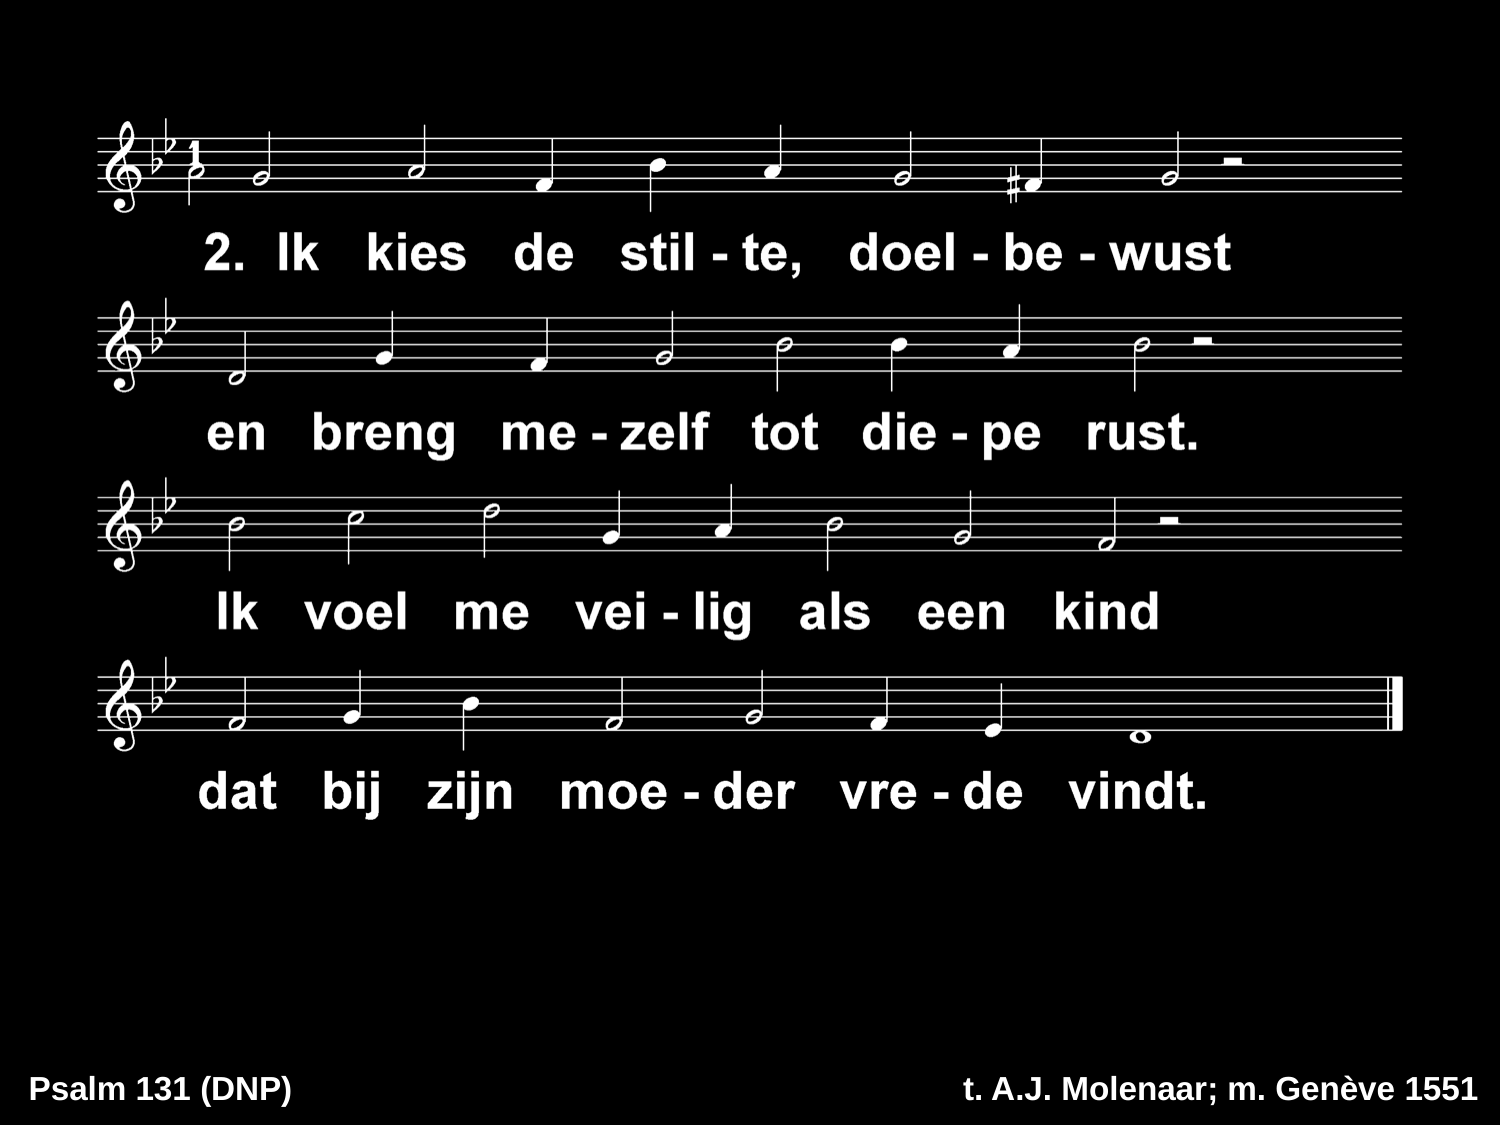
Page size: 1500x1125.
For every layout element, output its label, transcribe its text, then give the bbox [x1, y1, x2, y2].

picture [83, 104, 1417, 834]
text_box Psalm 131 (DNP) t. A.J. Molenaar; m. Genève 1551 [13, 1059, 1495, 1115]
